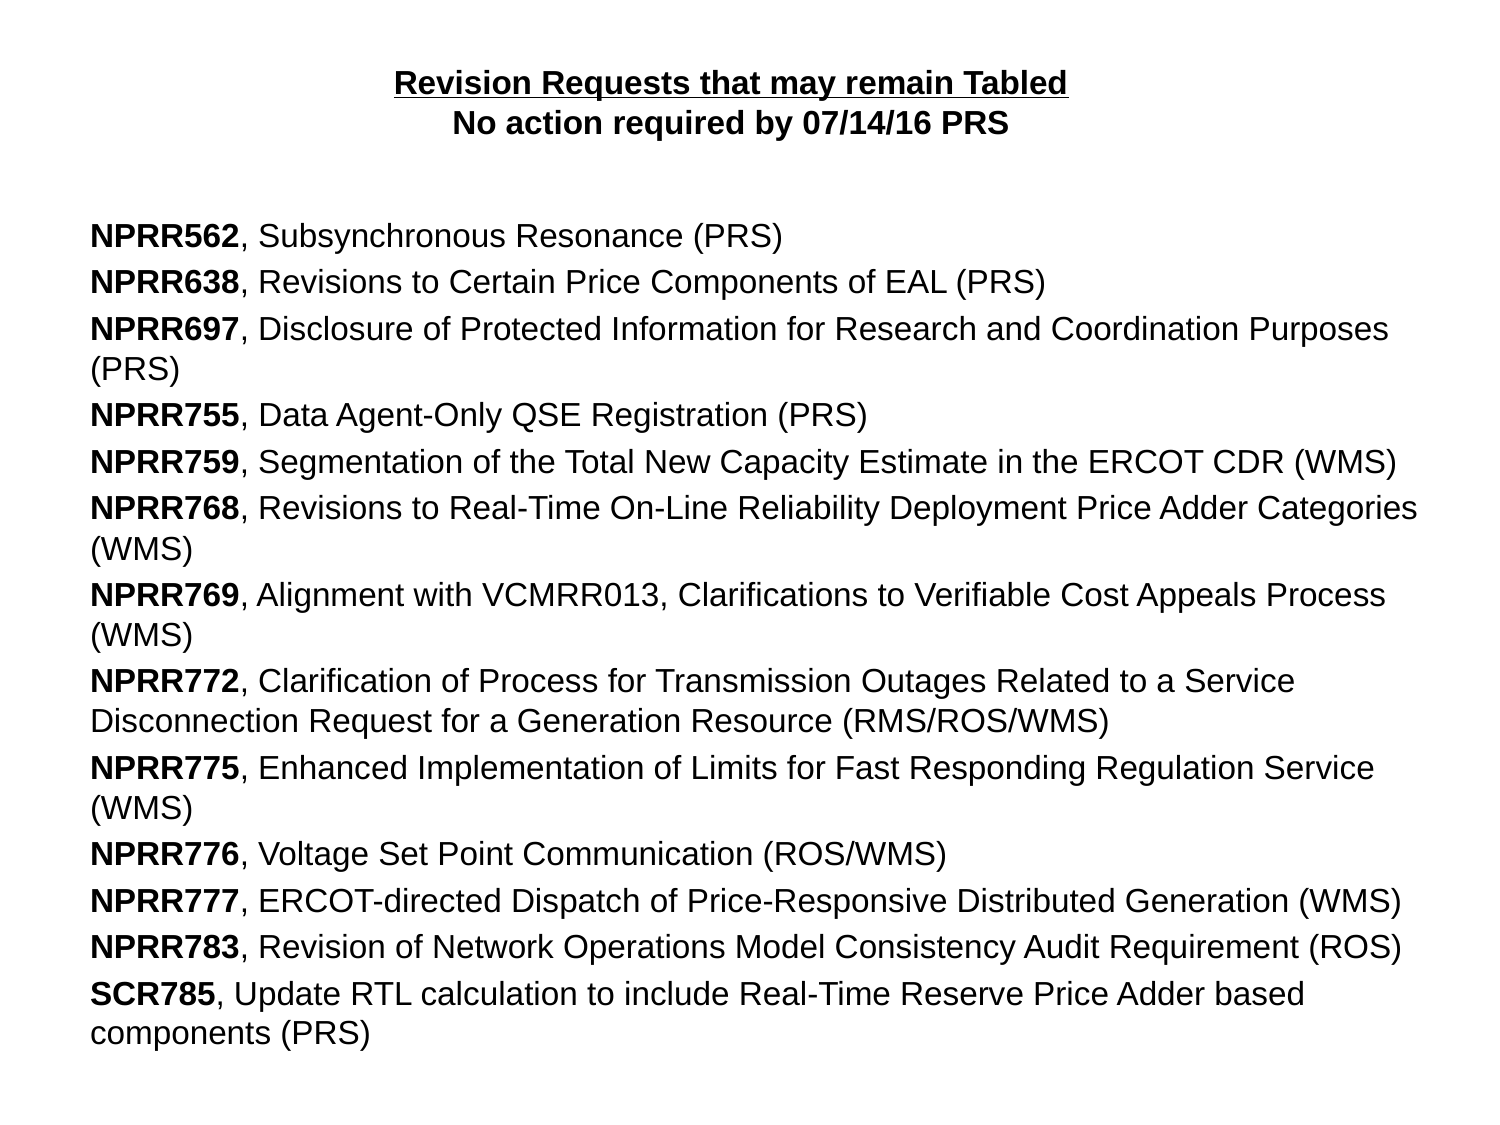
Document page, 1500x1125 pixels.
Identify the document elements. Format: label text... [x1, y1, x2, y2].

title Revision Requests that may remain Tabled No action required by 07/14/16 PRS [75, 62, 1388, 149]
subtitle NPRR562, Subsynchronous Resonance (PRS) NPRR638, Revisions to Certain Price Components of EAL (PRS) NPRR697, Disclosure of Protected Information for Research and Coordination Purposes (PRS) NPRR755, Data Agent-Only QSE Registration (PRS) NPRR759, Segmentation of the Total New Capacity Estimate in the ERCOT CDR (WMS) NPRR768, Revisions to Real-Time On-Line Reliability Deployment Price Adder Categories (WMS) NPRR769, Alignment with VCMRR013, Clarifications to Verifiable Cost Appeals Process (WMS) NPRR772, Clarification of Process for Transmission Outages Related to a Service Disconnection Request for a Generation Resource (RMS/ROS/WMS) NPRR775, Enhanced Implementation of Limits for Fast Responding Regulation Service (WMS) NPRR776, Voltage Set Point Communication (ROS/WMS) NPRR777, ERCOT-directed Dispatch of Price-Responsive Distributed Generation (WMS) NPRR783, Revision of Network Operations Model Consistency Audit Requirement (ROS) SCR785, Update RTL calculation to include Real-Time Reserve Price Adder based components (PRS) [75, 149, 1438, 1063]
